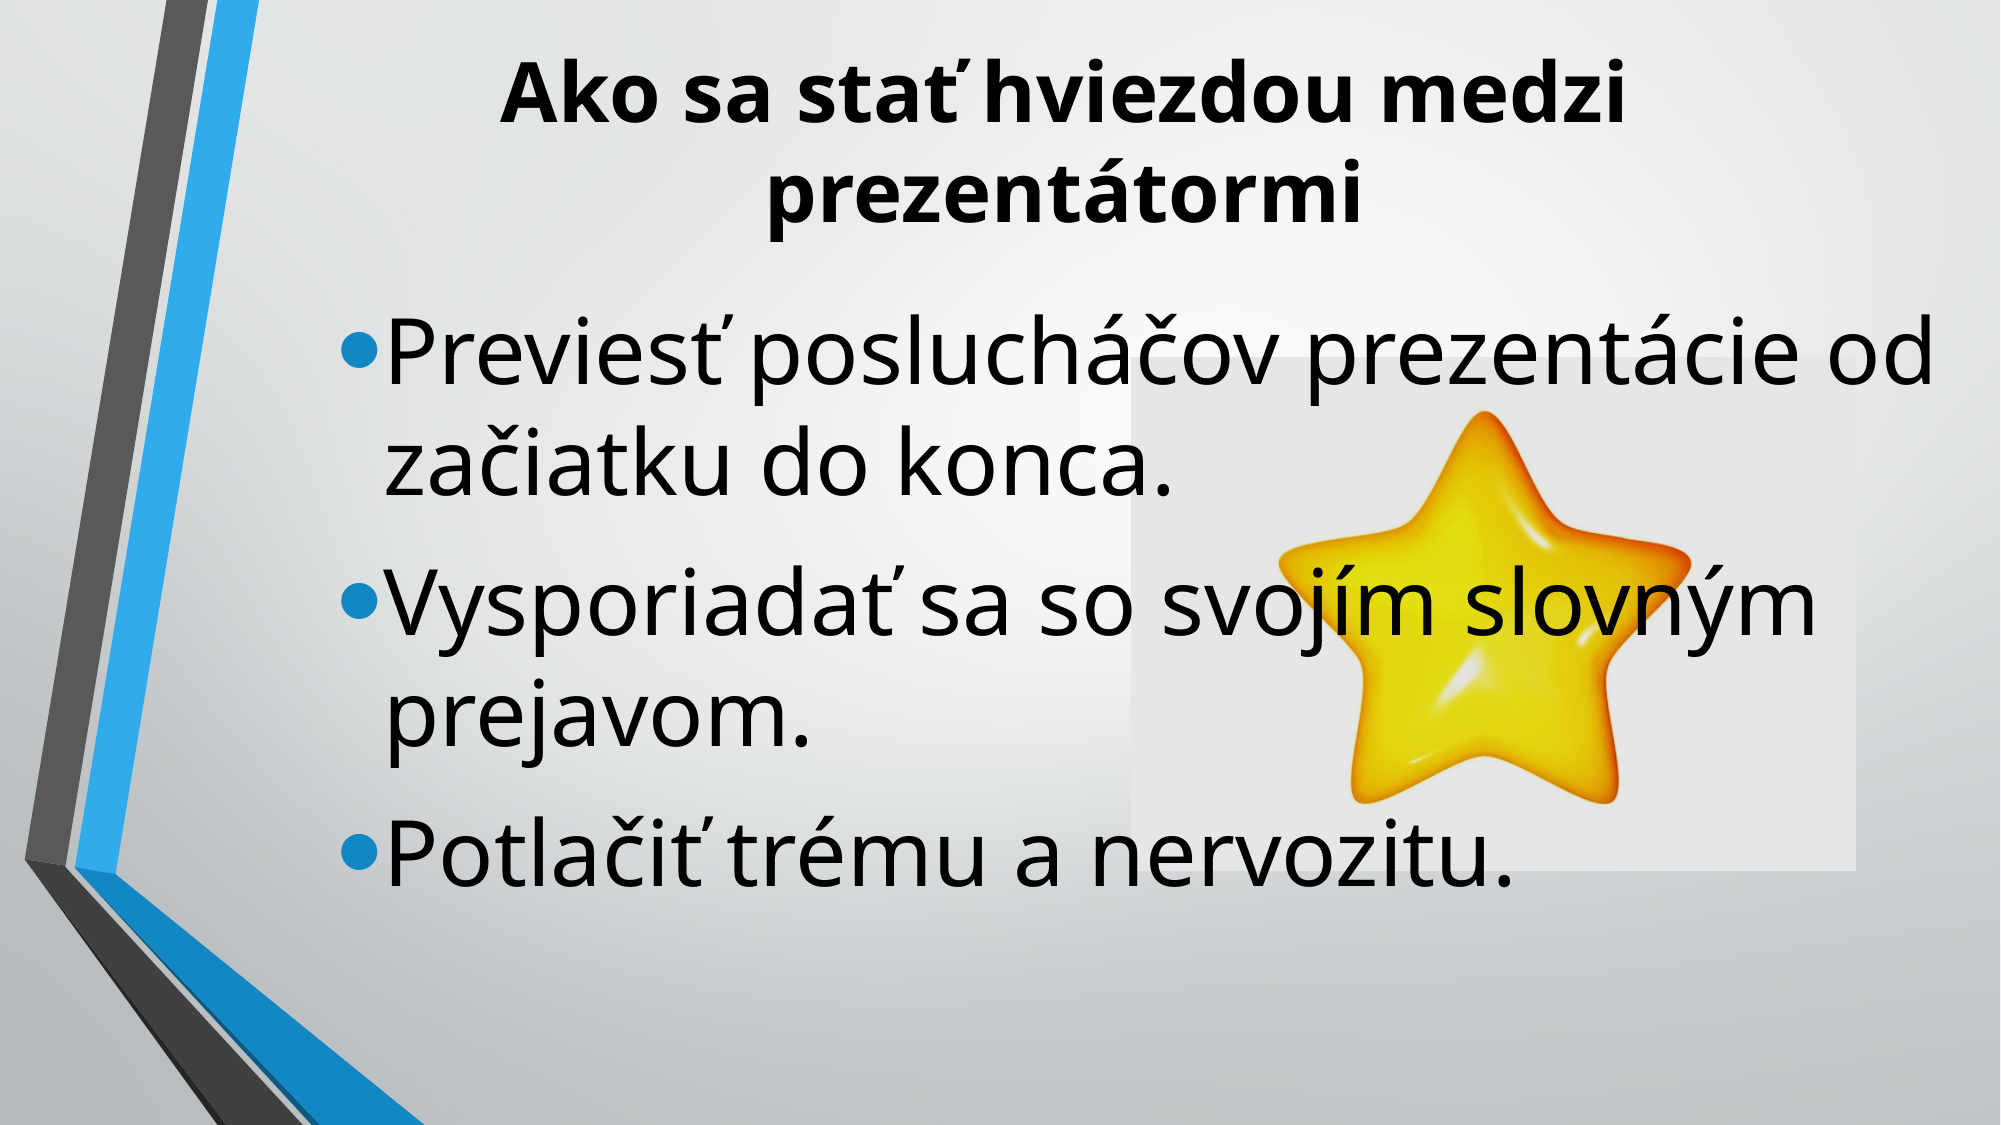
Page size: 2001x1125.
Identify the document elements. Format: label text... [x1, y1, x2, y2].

picture [1131, 357, 1856, 872]
title Ako sa stať hviezdou medzi prezentátormi [243, 69, 1887, 210]
list Previesť poslucháčov prezentácie od začiatku do konca. Vysporiadať sa so svojím slovným prejavom. Potlačiť trému a nervozitu. [321, 266, 1965, 1074]
